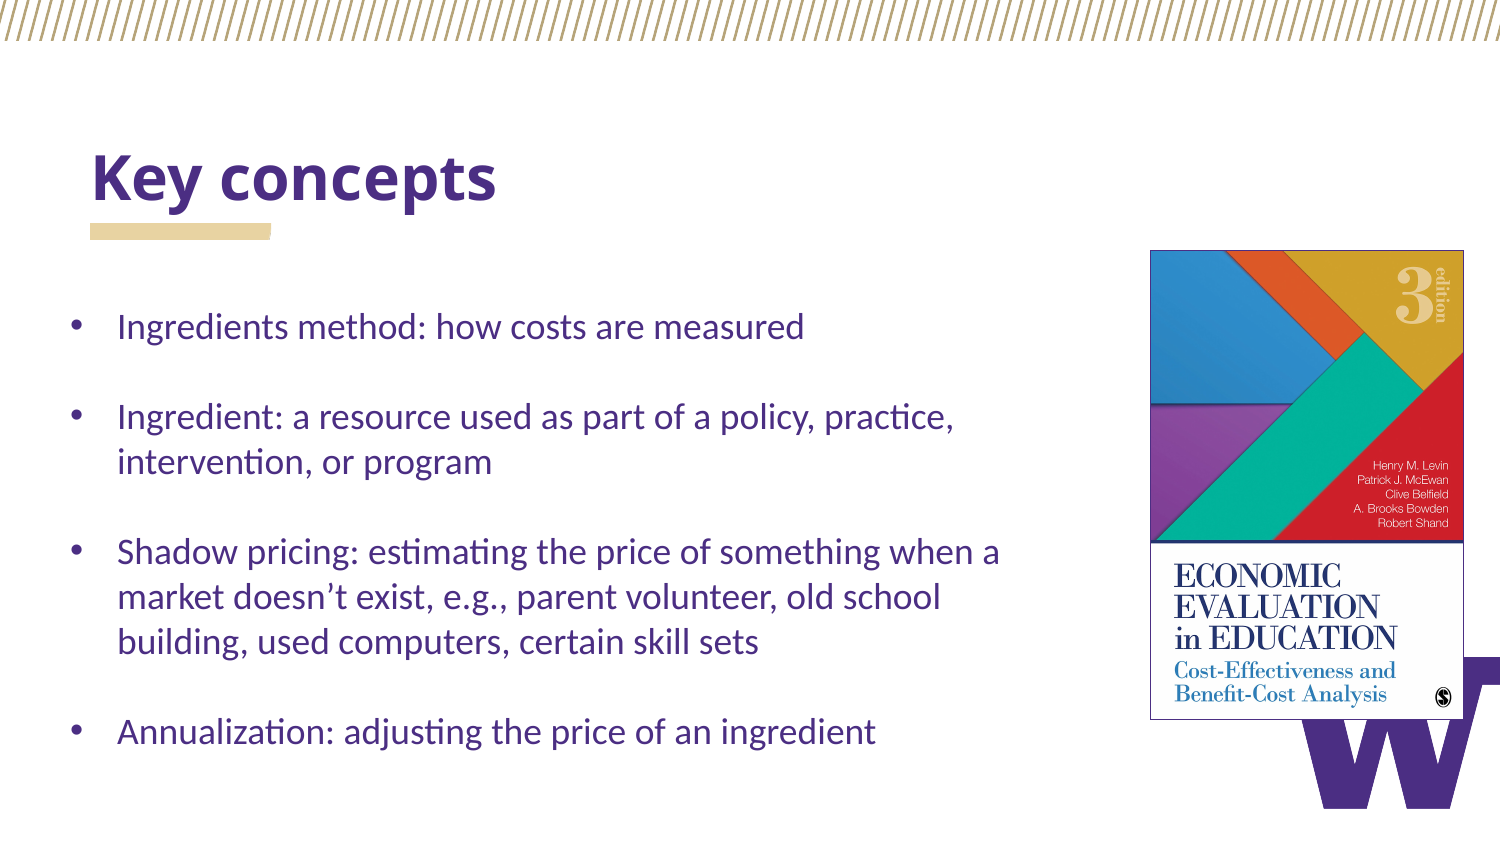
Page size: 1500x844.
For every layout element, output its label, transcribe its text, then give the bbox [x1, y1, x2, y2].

text_box Ingredients method: how costs are measured Ingredient: a resource used as part of a policy, practice, intervention, or program Shadow pricing: estimating the price of something when a market doesn’t exist, e.g., parent volunteer, old school building, used computers, certain skill sets Annualization: adjusting the price of an ingredient [55, 250, 1086, 760]
picture [0, 0, 1500, 41]
picture [1150, 249, 1500, 809]
title Key concepts [75, 60, 1464, 220]
